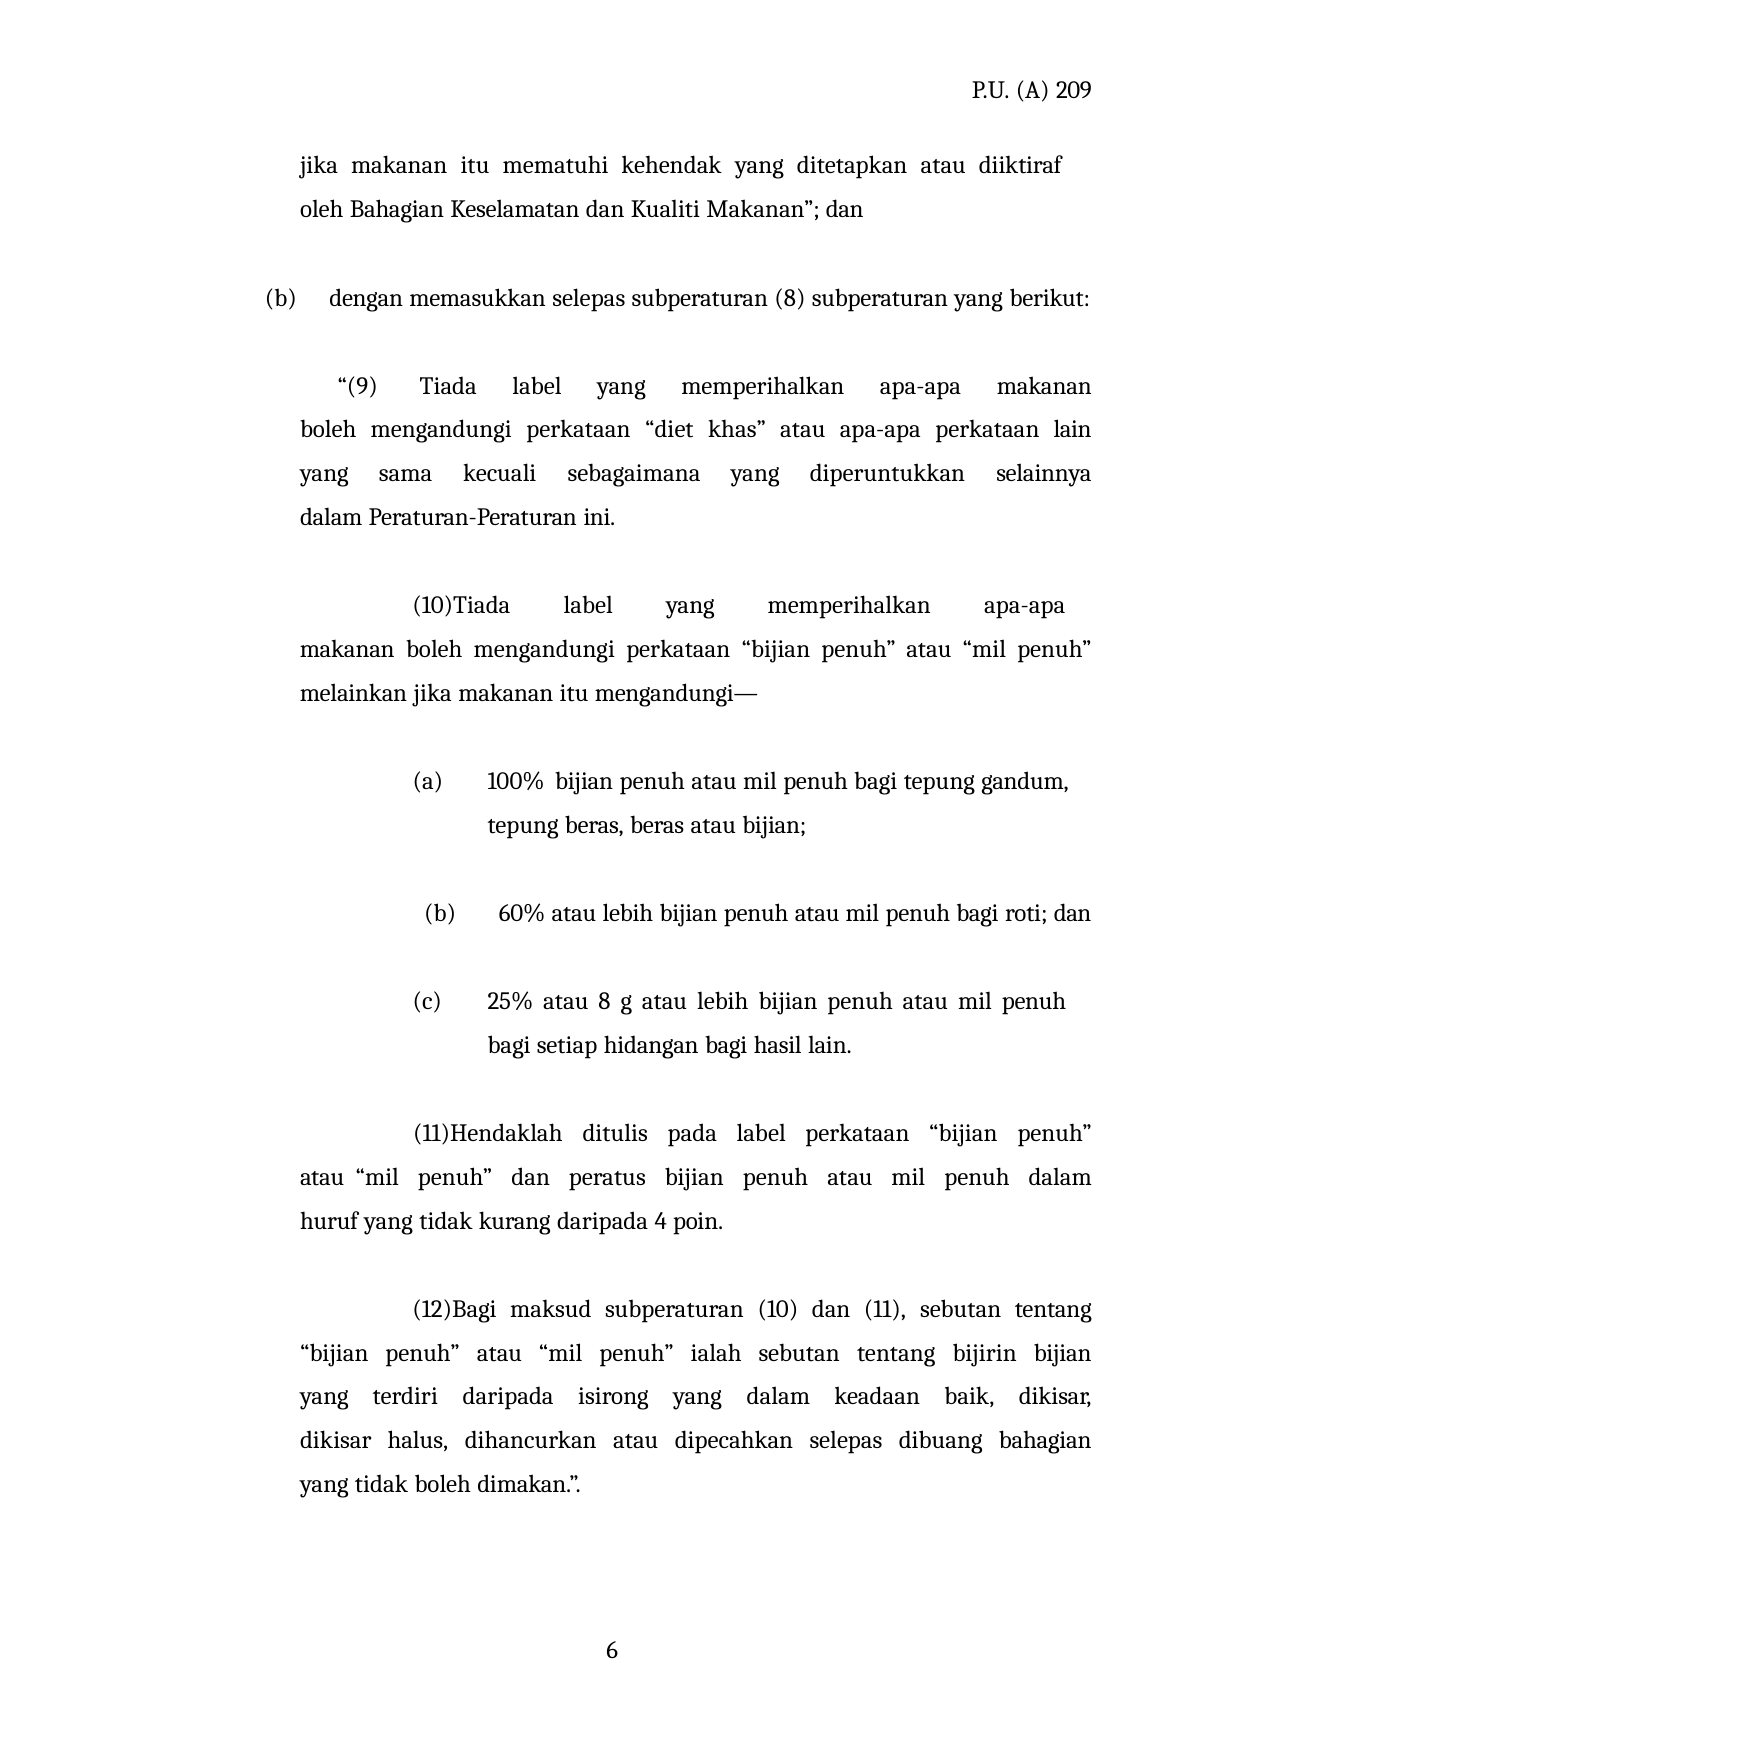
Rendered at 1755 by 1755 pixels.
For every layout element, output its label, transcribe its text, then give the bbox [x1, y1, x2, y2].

text_box P.U. (A) 209 jika makanan itu mematuhi kehendak yang ditetapkan atau diiktiraf oleh Bahagian Keselamatan dan Kualiti Makanan”; dan dengan memasukkan selepas subperaturan (8) subperaturan yang berikut: “(9) Tiada label yang memperihalkan apa-apa makanan boleh mengandungi perkataan “diet khas” atau apa-apa perkataan lain yang sama kecuali sebagaimana yang diperuntukkan selainnya dalam Peraturan-Peraturan ini. Tiada label yang memperihalkan apa-apa makanan boleh mengandungi perkataan “bijian penuh” atau “mil penuh” melainkan jika makanan itu mengandungi— 100% bijian penuh atau mil penuh bagi tepung gandum, tepung beras, beras atau bijian; 60% atau lebih bijian penuh atau mil penuh bagi roti; dan 25% atau 8 g atau lebih bijian penuh atau mil penuh bagi setiap hidangan bagi hasil lain. Hendaklah ditulis pada label perkataan “bijian penuh” atau “mil penuh” dan peratus bijian penuh atau mil penuh dalam huruf yang tidak kurang daripada 4 poin. Bagi maksud subperaturan (10) dan (11), sebutan tentang “bijian penuh” atau “mil penuh” ialah sebutan tentang bijirin bijian yang terdiri daripada isirong yang dalam keadaan baik, dikisar, dikisar halus, dihancurkan atau dipecahkan selepas dibuang bahagian yang tidak boleh dimakan.”. [222, 71, 1093, 1498]
text_box 6 [600, 1632, 643, 1664]
